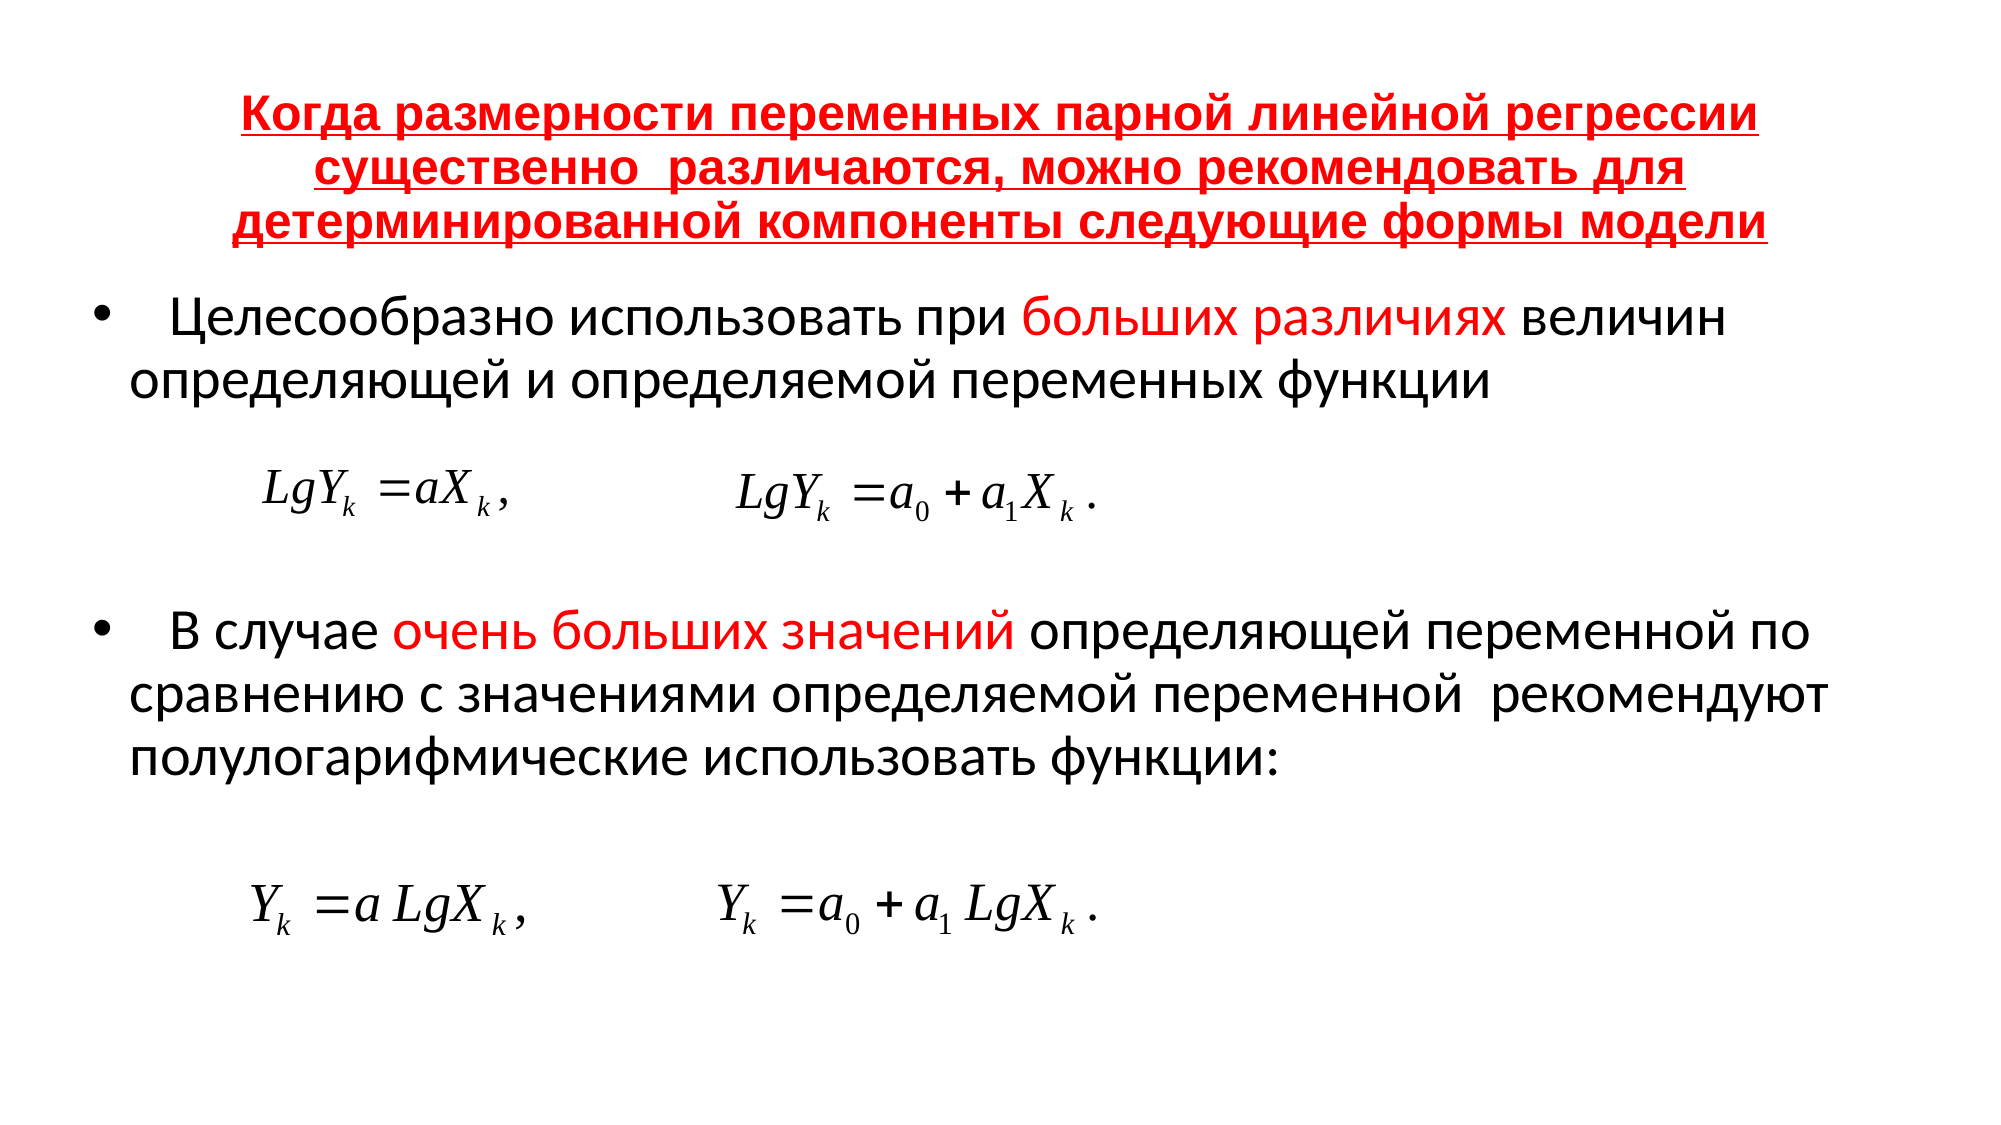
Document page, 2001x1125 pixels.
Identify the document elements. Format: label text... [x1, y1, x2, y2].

picture [243, 866, 535, 951]
picture [726, 456, 1107, 536]
picture [253, 453, 516, 531]
picture [710, 866, 1107, 950]
title Когда размерности переменных парной линейной регрессии существенно различаются, можно рекомендовать для детерминированной компоненты следующие формы модели [137, 59, 1863, 277]
list Целесообразно использовать при больших различиях величин определяющей и определяемой переменных функции В случае очень больших значений определяющей переменной по сравнению с значениями определяемой переменной рекомендуют полулогарифмические использовать функции: [77, 277, 1911, 1124]
